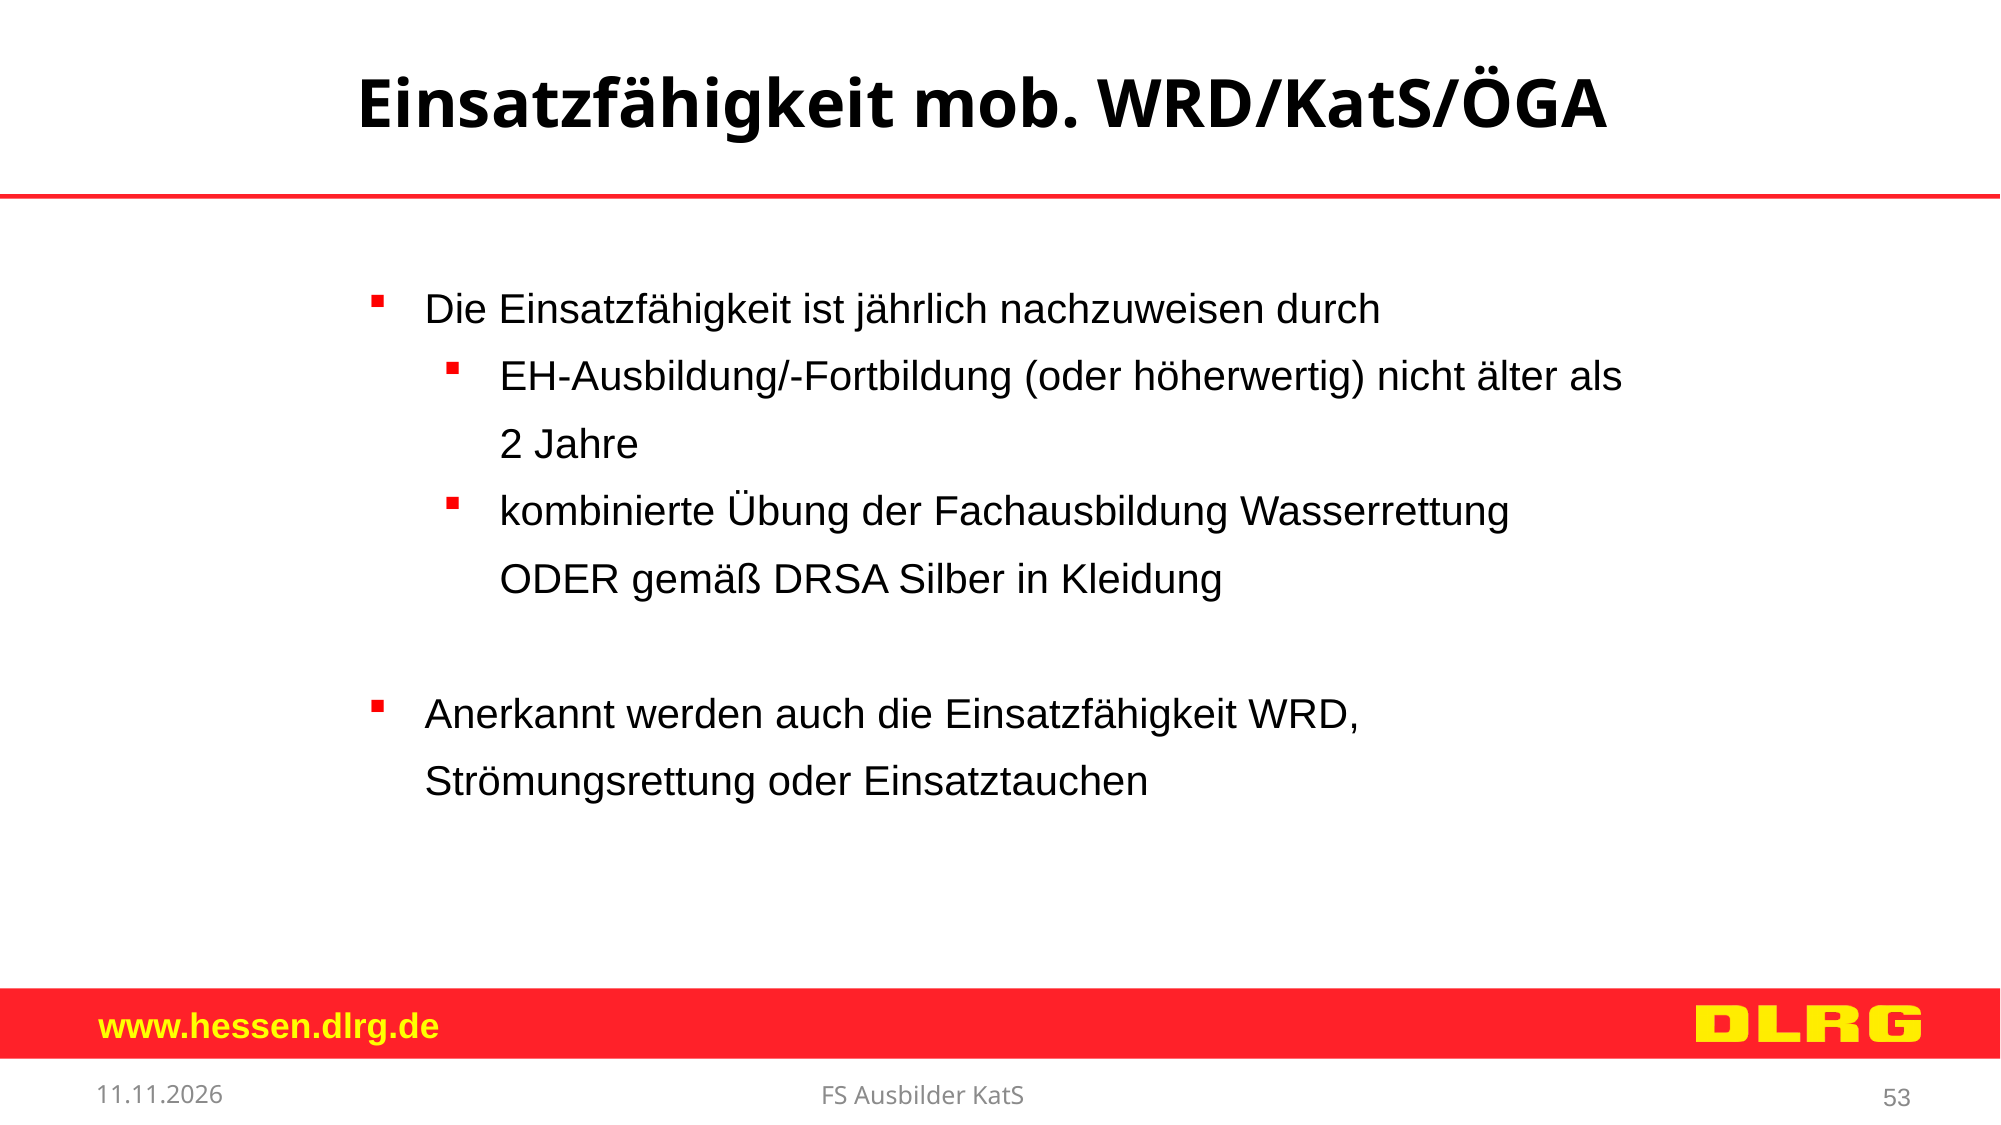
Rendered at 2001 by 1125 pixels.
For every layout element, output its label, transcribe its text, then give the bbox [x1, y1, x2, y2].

text_box Einsatzfähigkeit mob. WRD/KatS/ÖGA [350, 54, 1653, 142]
footer FS Ausbilder KatS [606, 1065, 1240, 1125]
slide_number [80, 1065, 481, 1125]
text_box Die Einsatzfähigkeit ist jährlich nachzuweisen durch EH-Ausbildung/-Fortbildung (oder höherwertig) nicht älter als 2 Jahre kombinierte Übung der Fachausbildung Wasserrettung ODER gemäß DRSA Silber in Kleidung Anerkannt werden auch die Einsatzfähigkeit WRD, Strömungsrettung oder Einsatztauchen [361, 257, 1644, 929]
slide_number 53 [1515, 1066, 1927, 1125]
picture [1696, 1005, 1921, 1042]
